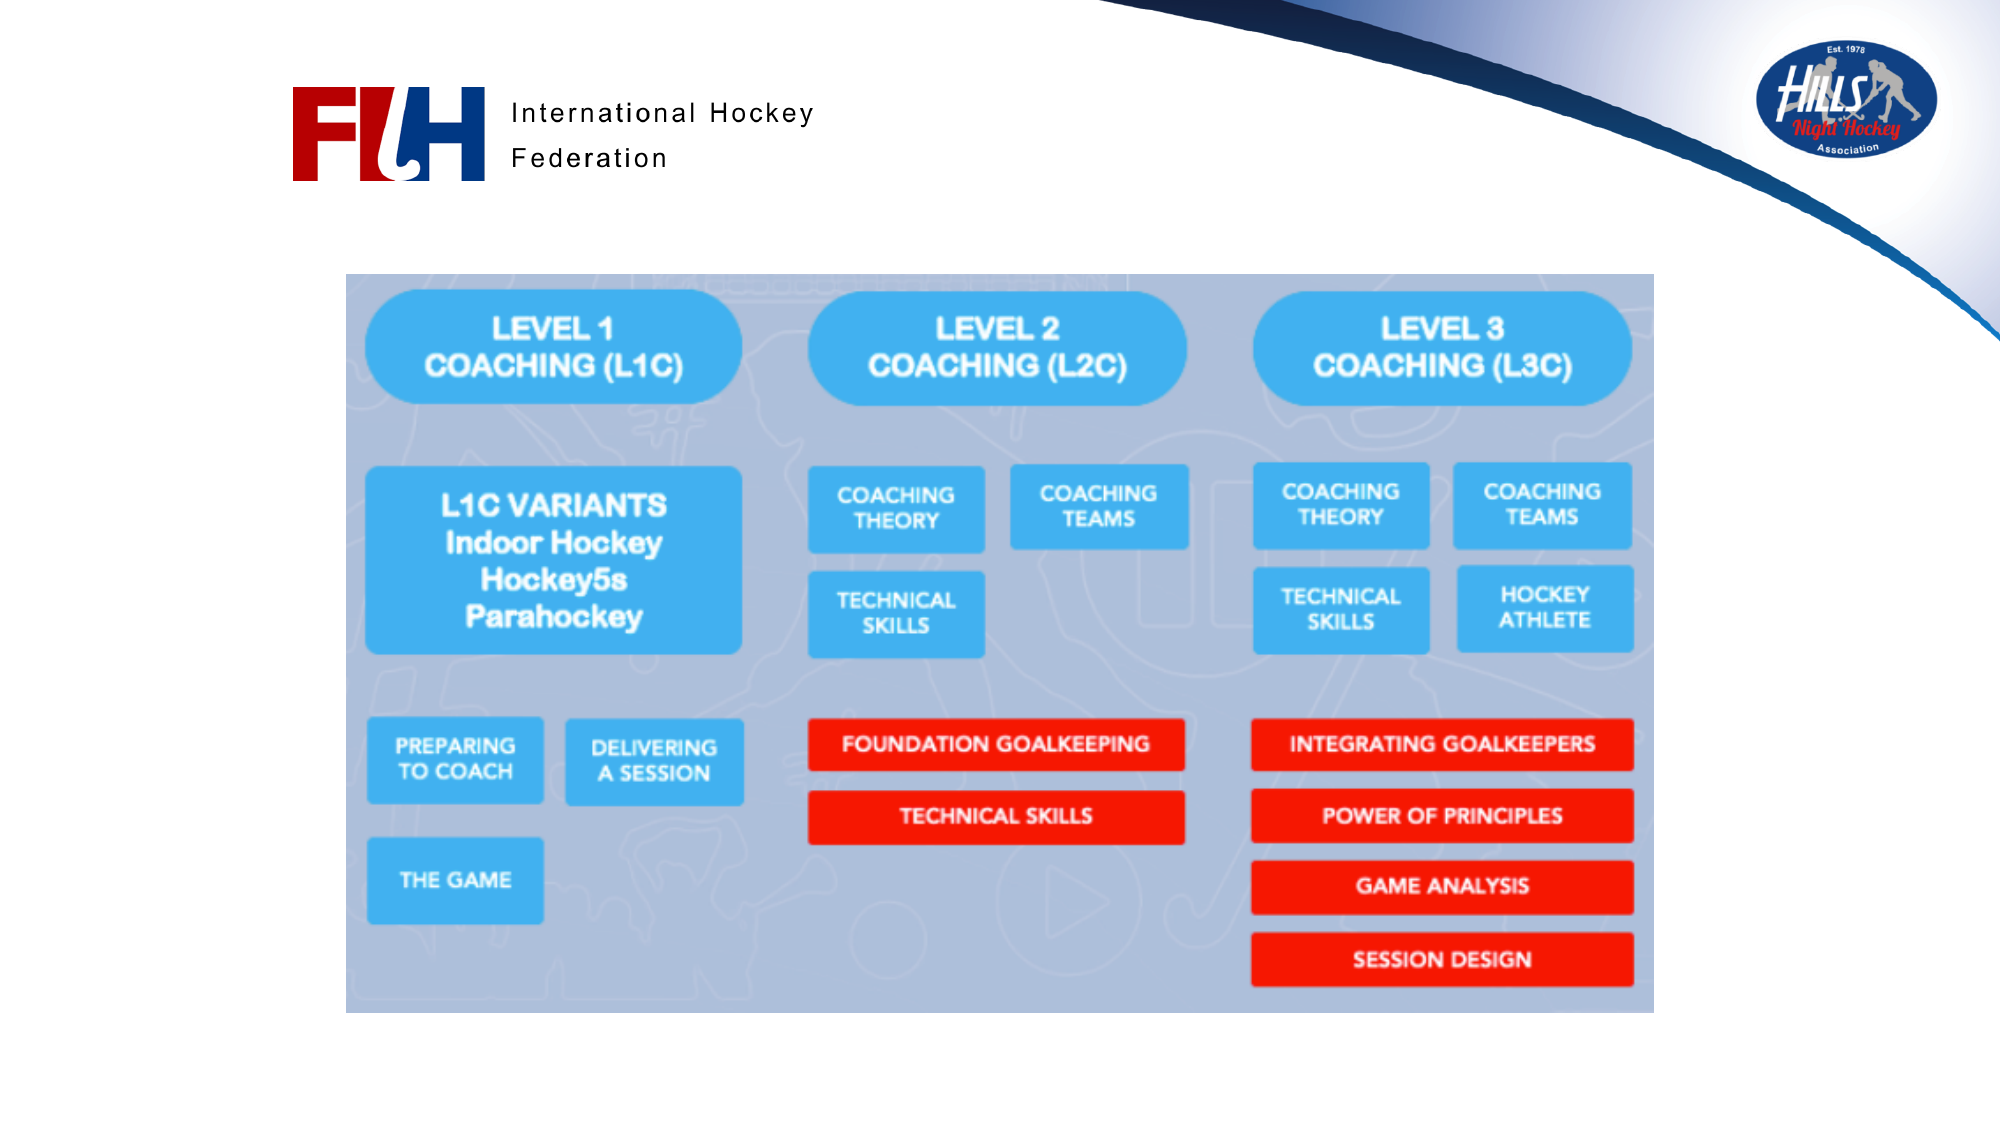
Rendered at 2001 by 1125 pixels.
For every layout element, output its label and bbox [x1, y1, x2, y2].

picture [346, 0, 2000, 1013]
picture [293, 87, 832, 189]
